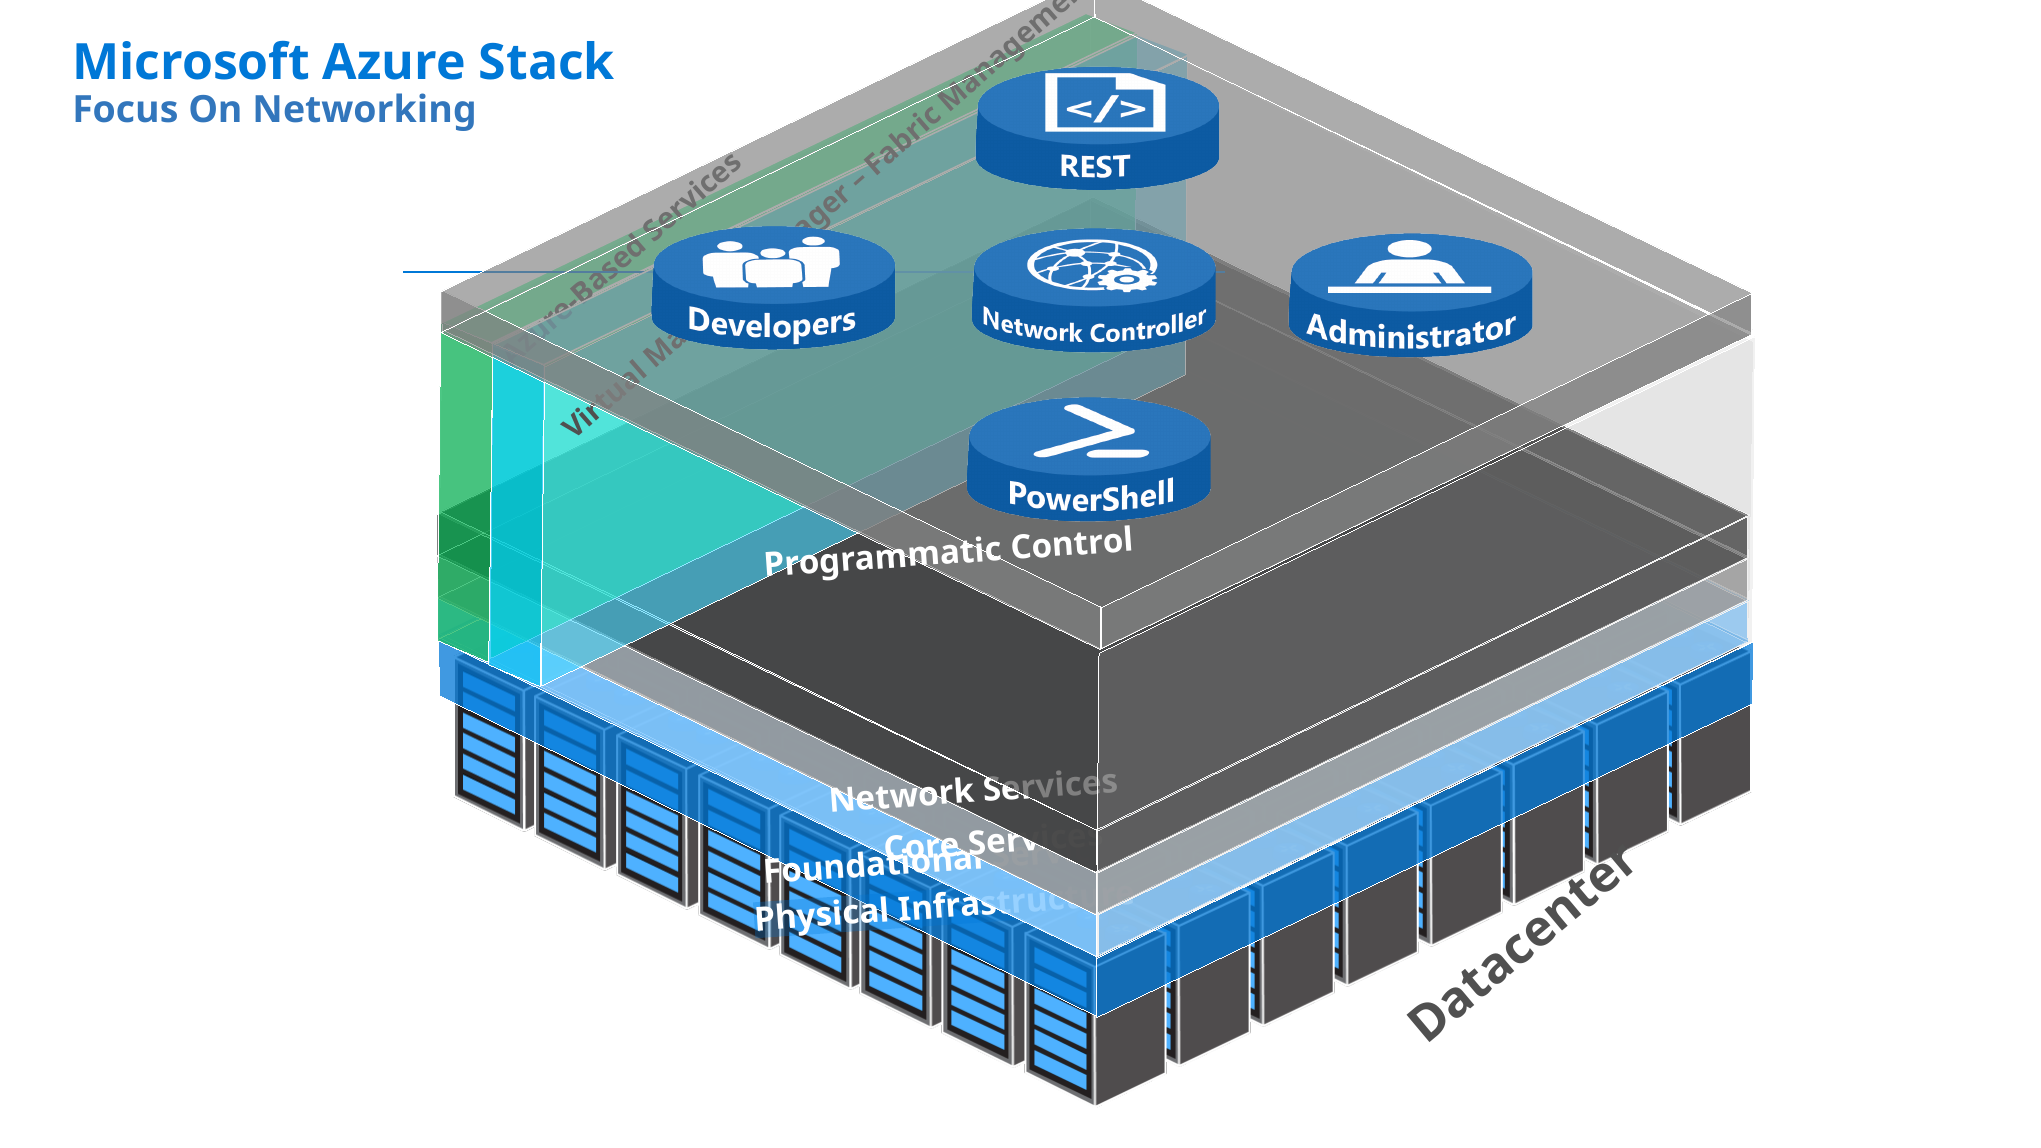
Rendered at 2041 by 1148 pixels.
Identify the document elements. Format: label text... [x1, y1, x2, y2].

text_box Microsoft Azure Stack Focus On Networking [57, 29, 375, 139]
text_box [427, 616, 1293, 664]
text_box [427, 0, 1293, 38]
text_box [375, 0, 427, 640]
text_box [395, 38, 1797, 616]
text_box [335, 185, 1858, 1109]
